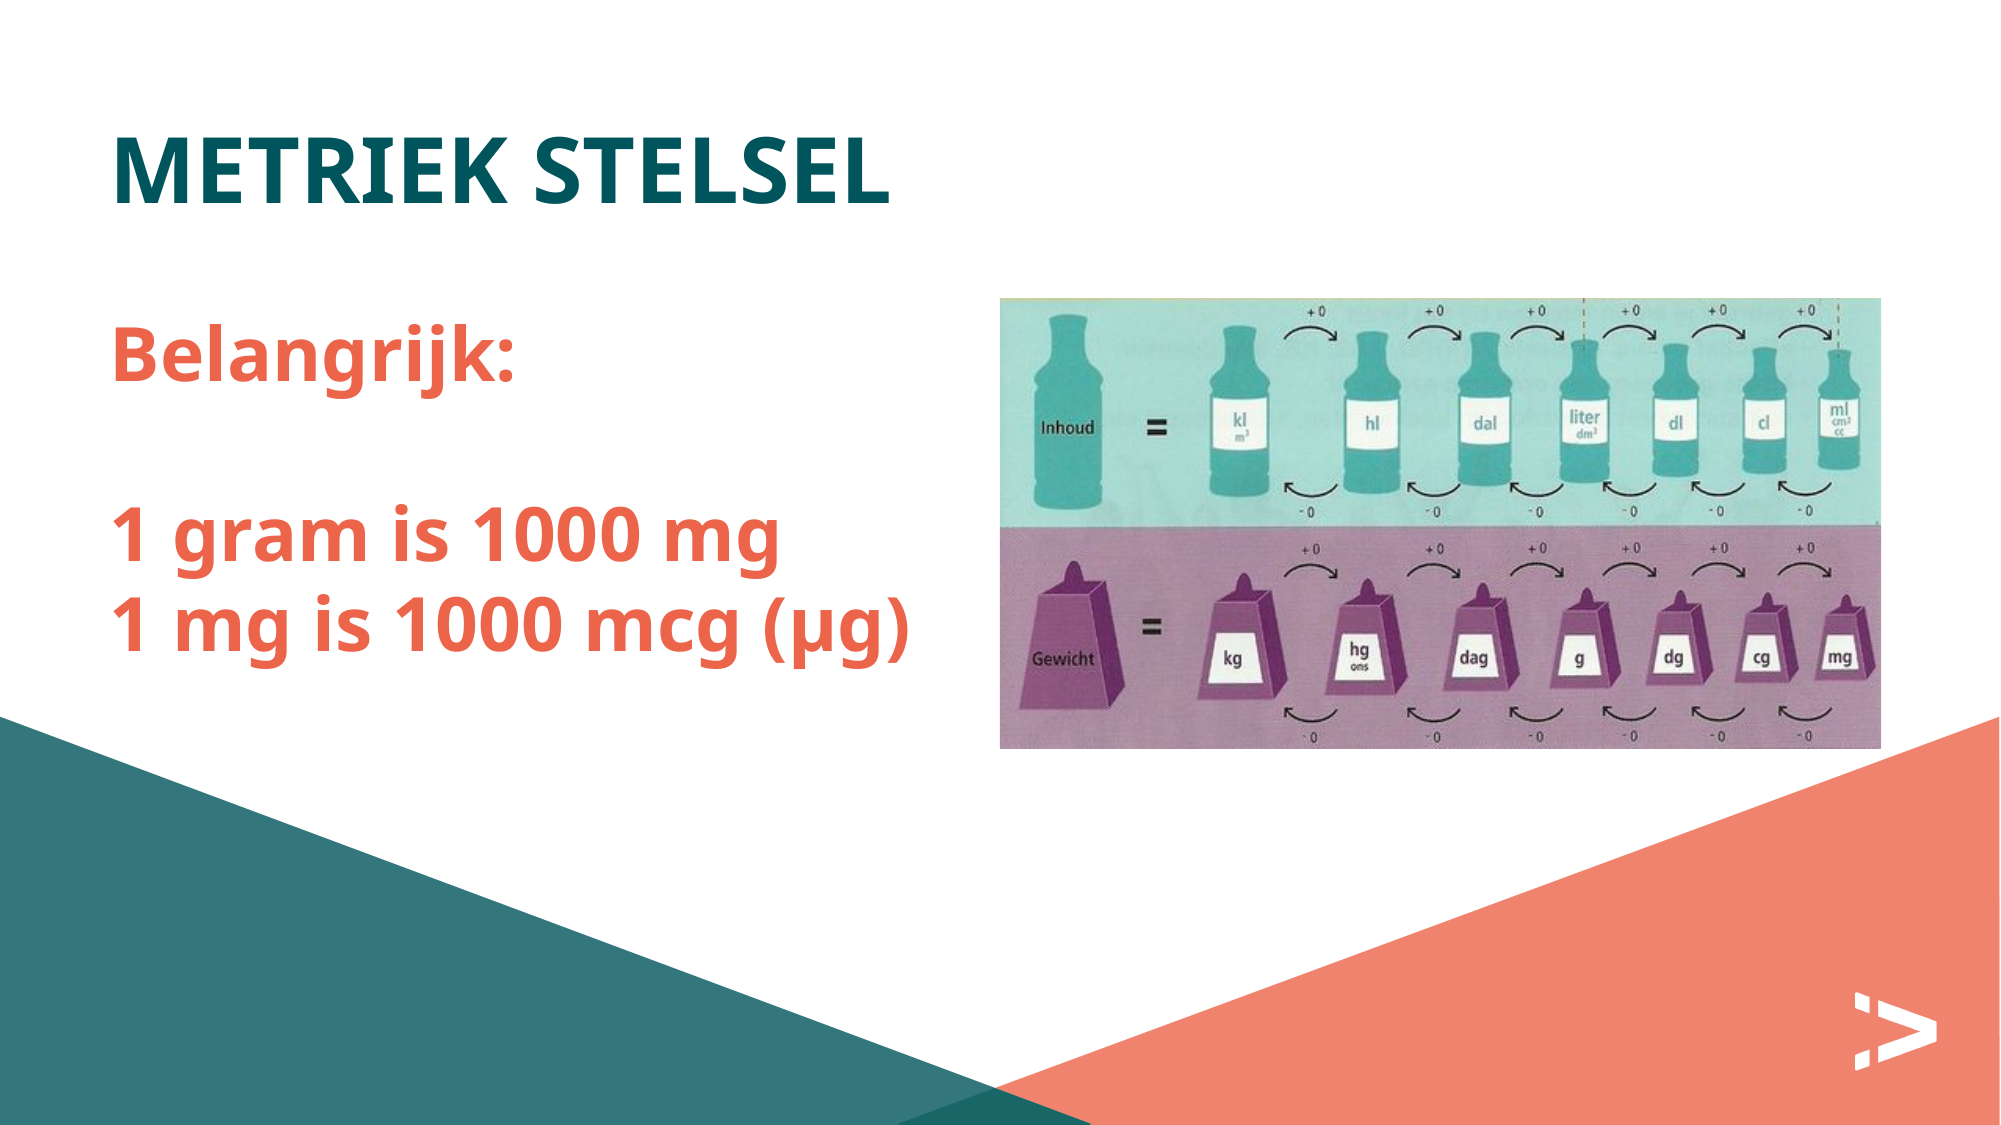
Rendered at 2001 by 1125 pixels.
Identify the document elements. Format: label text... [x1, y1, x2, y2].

picture [0, 0, 2000, 1125]
title Metriek stelsel [94, 65, 1820, 283]
text_box Belangrijk: 1 gram is 1000 mg 1 mg is 1000 mcg (µg) [95, 298, 927, 674]
